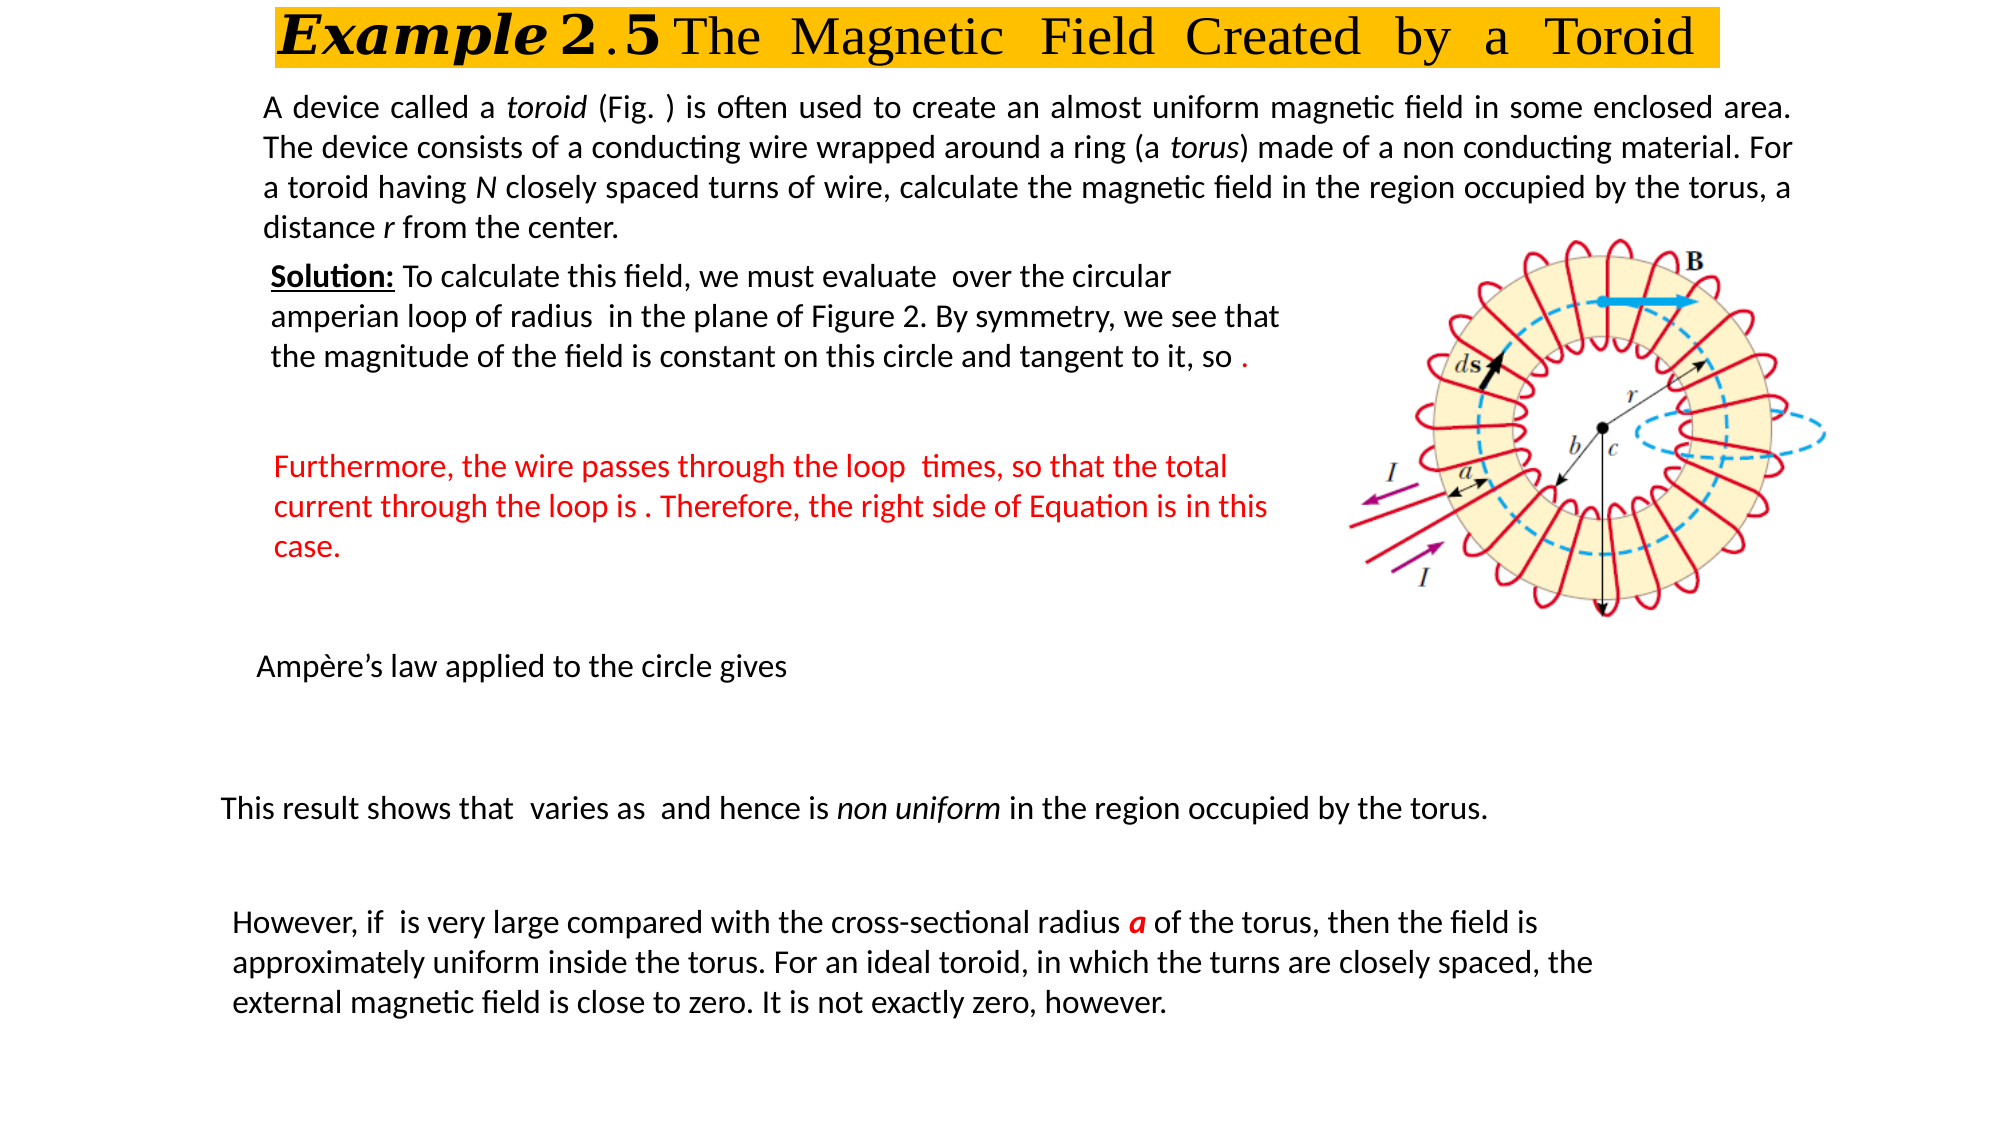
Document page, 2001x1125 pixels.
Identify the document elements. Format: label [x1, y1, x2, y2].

picture [1339, 220, 1832, 620]
